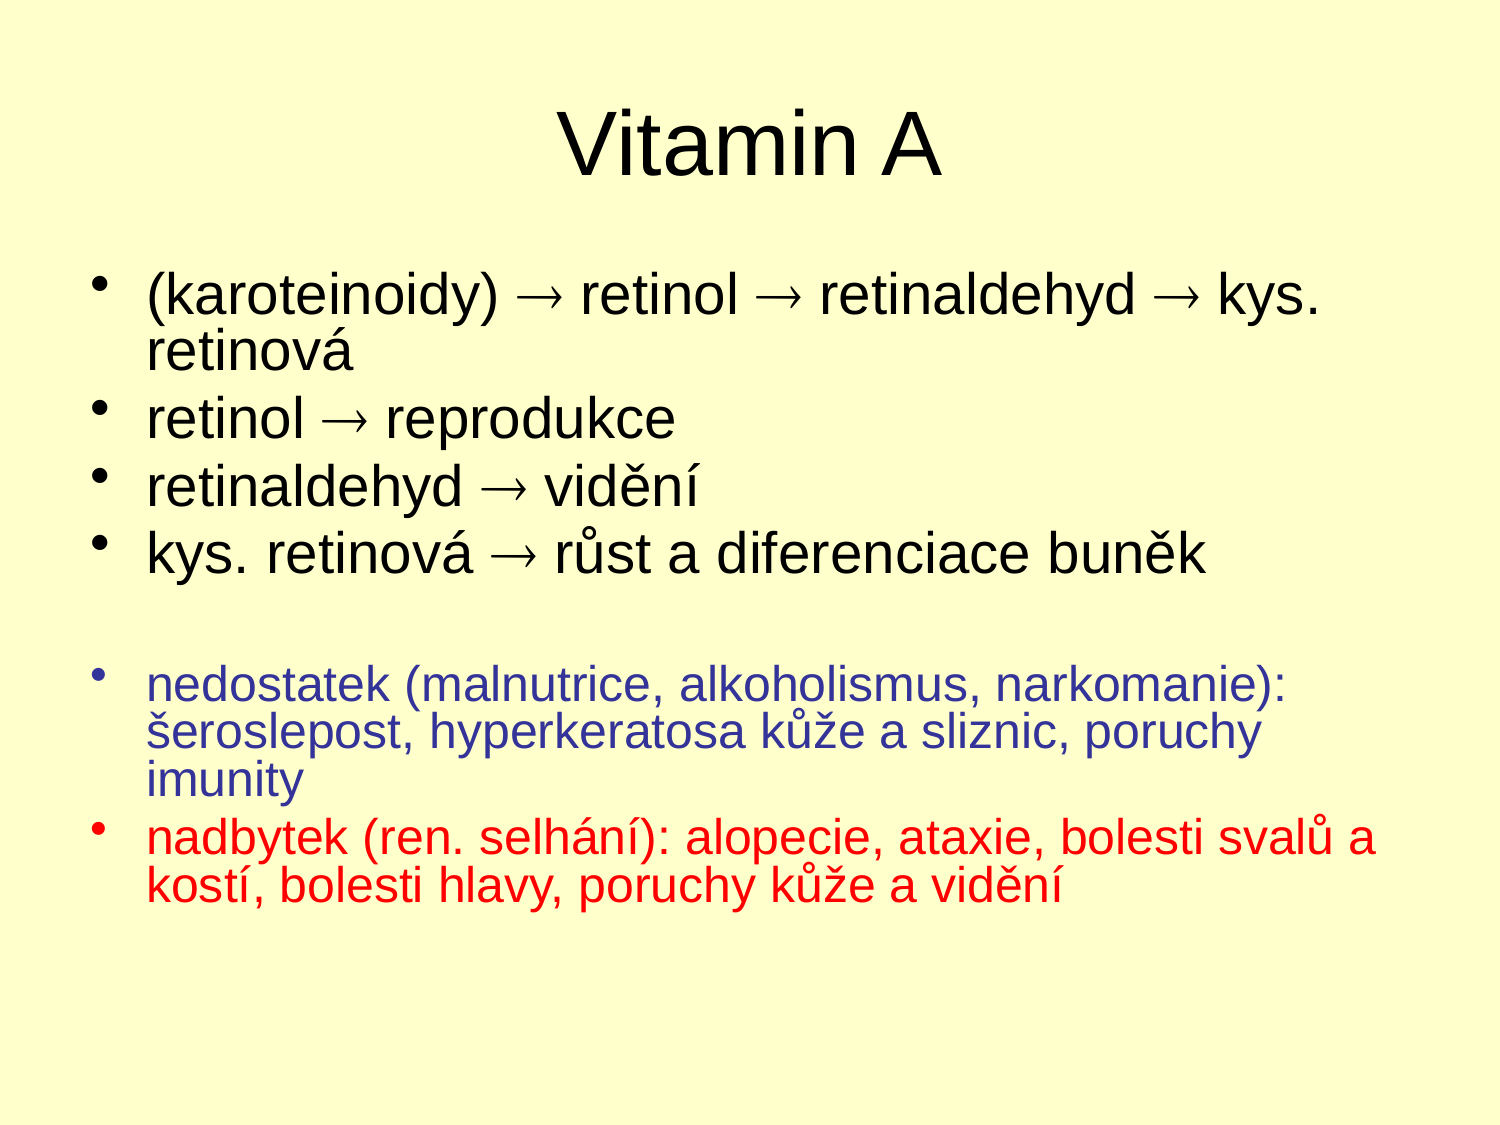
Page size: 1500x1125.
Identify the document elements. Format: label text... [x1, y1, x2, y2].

list (karoteinoidy)  retinol  retinaldehyd  kys. retinová retinol  reprodukce retinaldehyd  vidění kys. retinová  růst a diferenciace buněk nedostatek (malnutrice, alkoholismus, narkomanie): šeroslepost, hyperkeratosa kůže a sliznic, poruchy imunity nadbytek (ren. selhání): alopecie, ataxie, bolesti svalů a kostí, bolesti hlavy, poruchy kůže a vidění [74, 262, 1426, 1006]
title Vitamin A [74, 44, 1426, 233]
